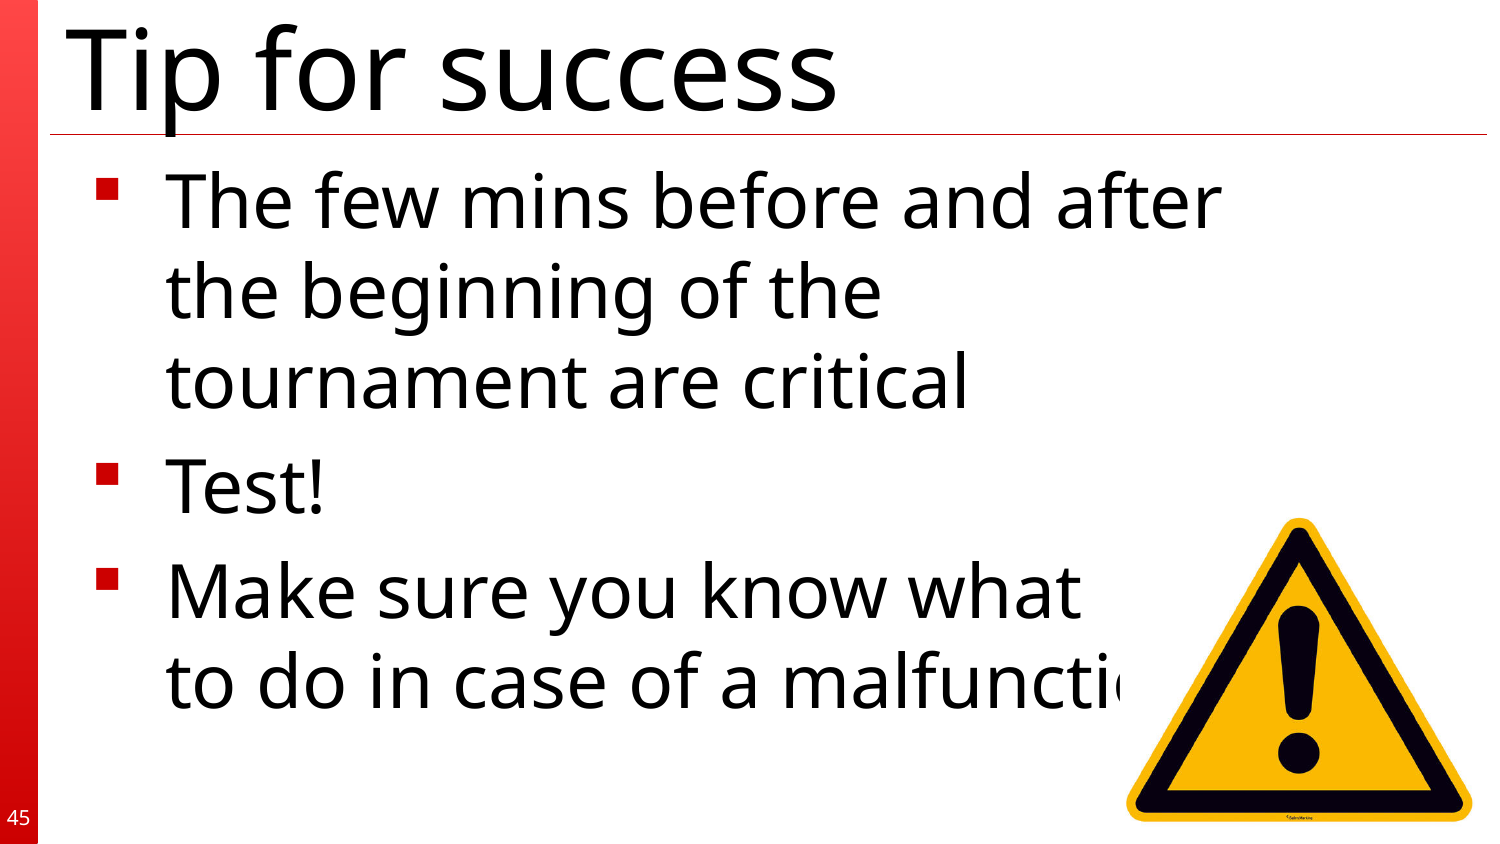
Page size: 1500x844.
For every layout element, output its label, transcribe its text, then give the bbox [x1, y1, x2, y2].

list The few mins before and after the beginning of the tournament are critical Test! Make sure you know what to do in case of a malfunction [75, 146, 1275, 822]
title Tip for success [50, 9, 1488, 122]
slide_number 45 [0, 796, 38, 842]
picture [1119, 509, 1476, 832]
